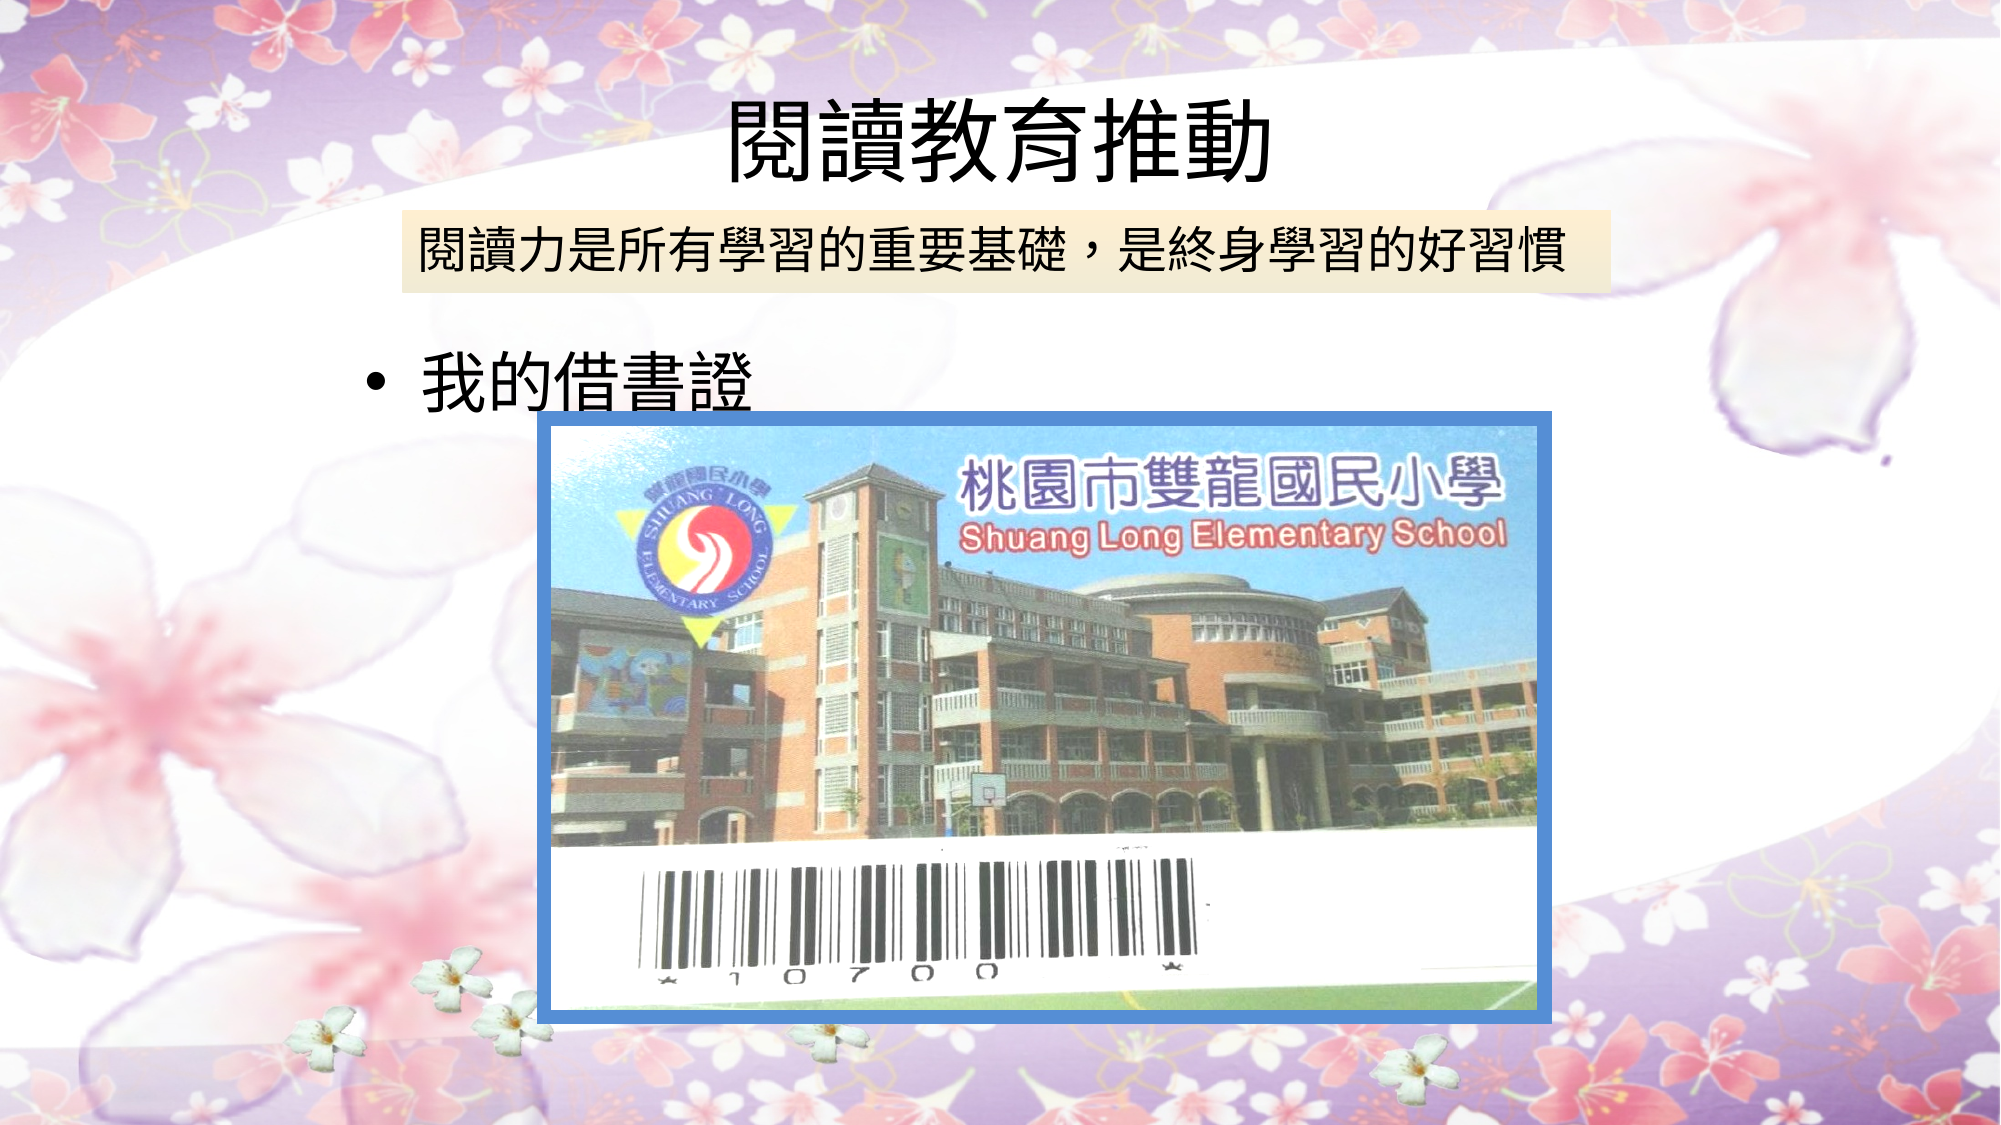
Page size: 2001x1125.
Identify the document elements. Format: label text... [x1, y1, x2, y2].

text_box 閱讀力是所有學習的重要基礎，是終身學習的好習慣 [402, 210, 1611, 293]
list 我的借書證 [349, 292, 1740, 950]
picture [0, 0, 2001, 1125]
title 閱讀教育推動 [99, 45, 1900, 233]
